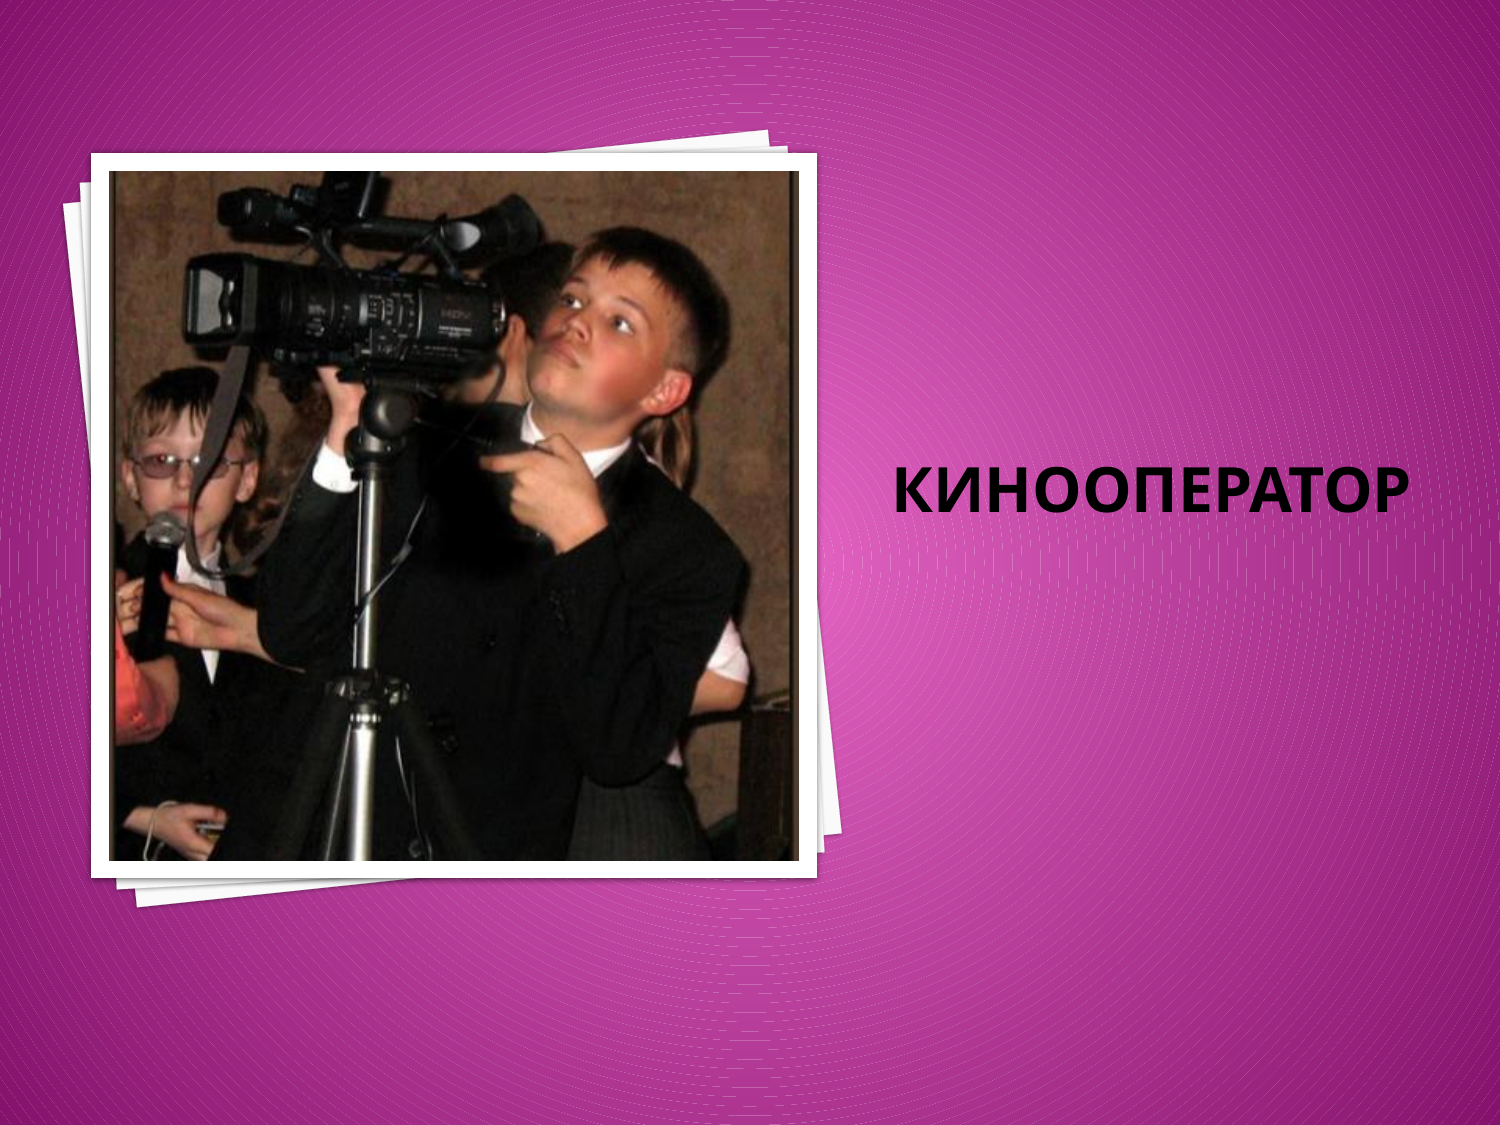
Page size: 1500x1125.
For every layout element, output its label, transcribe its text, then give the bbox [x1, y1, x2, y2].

picture [108, 170, 800, 862]
title Кинооператор [884, 187, 1447, 525]
